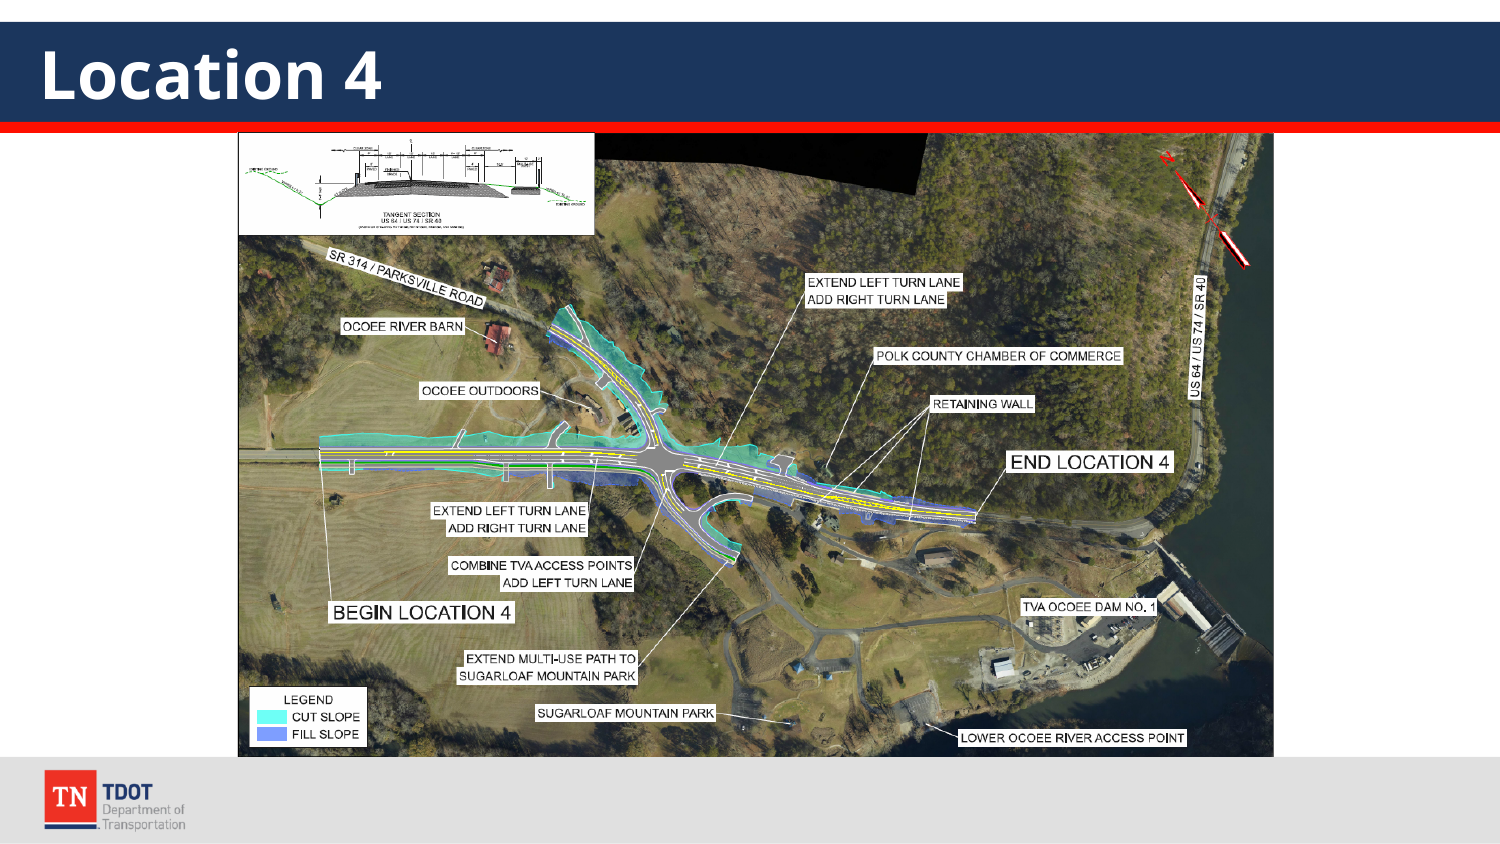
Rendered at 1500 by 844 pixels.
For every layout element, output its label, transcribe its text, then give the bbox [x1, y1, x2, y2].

title Location 4 [24, 21, 1475, 124]
picture [236, 131, 1274, 757]
picture [37, 756, 194, 844]
